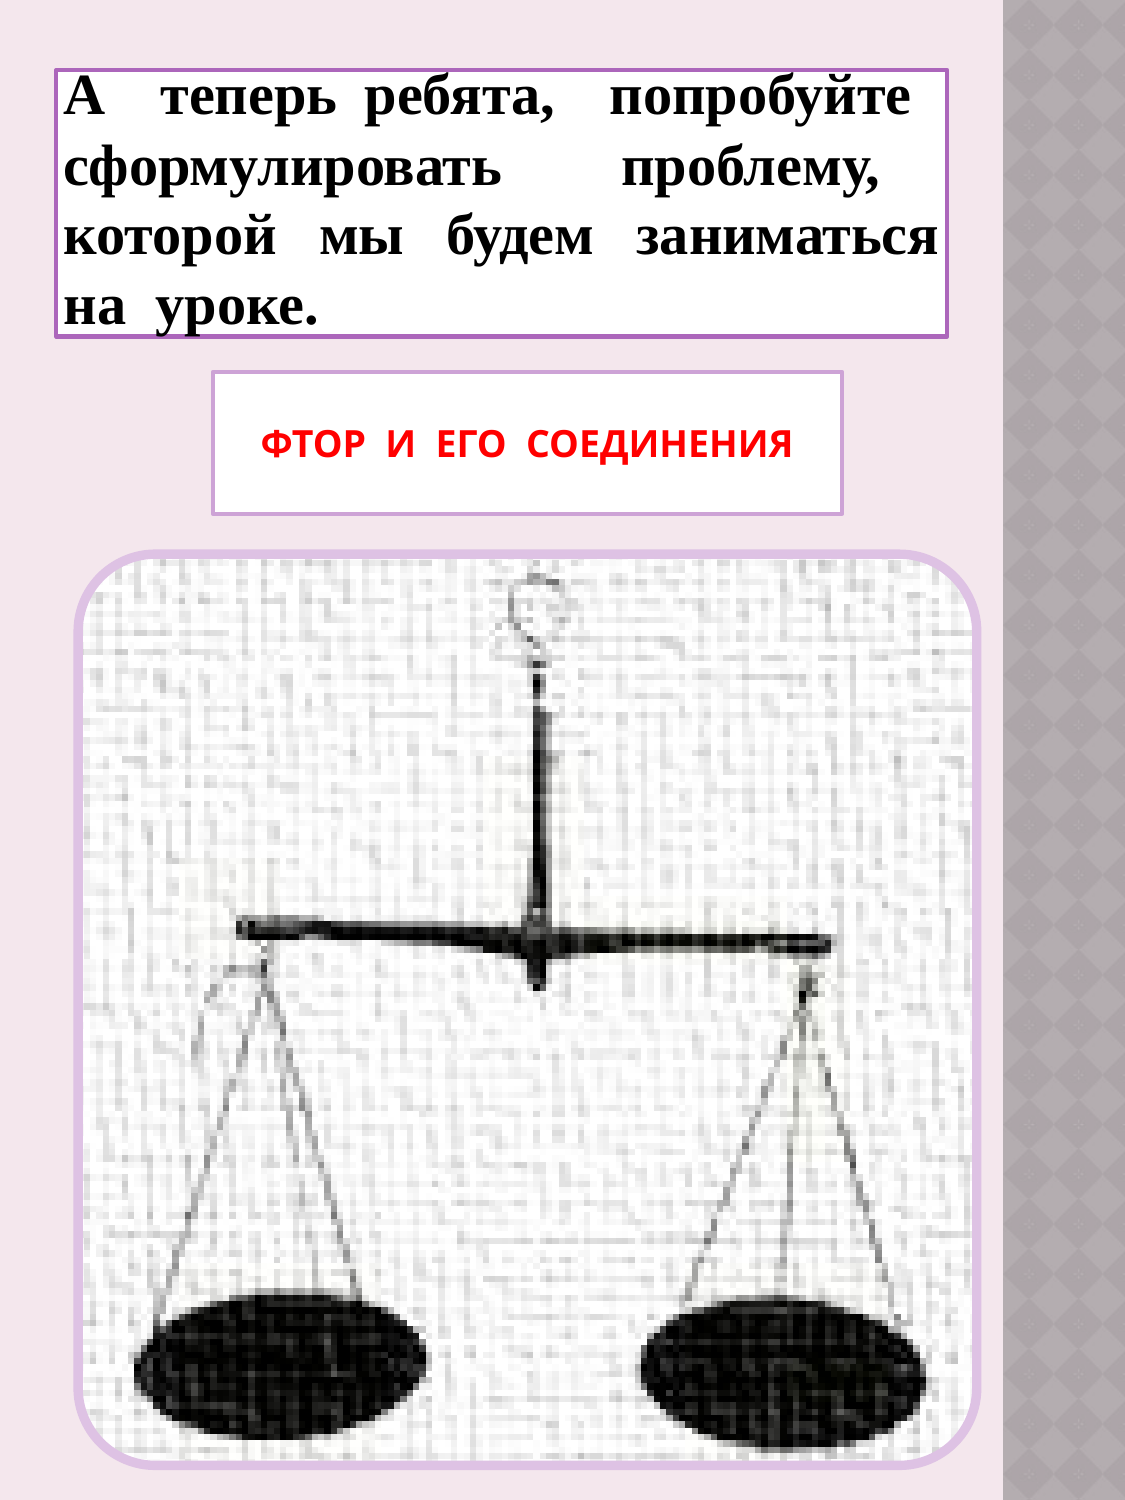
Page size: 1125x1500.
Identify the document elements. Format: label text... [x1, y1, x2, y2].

title А теперь ребята, попробуйте сформулировать проблему, которой мы будем заниматься на уроке. [54, 68, 949, 339]
picture [77, 553, 977, 1466]
list ФТОР И ЕГО СОЕДИНЕНИЯ [211, 370, 844, 516]
